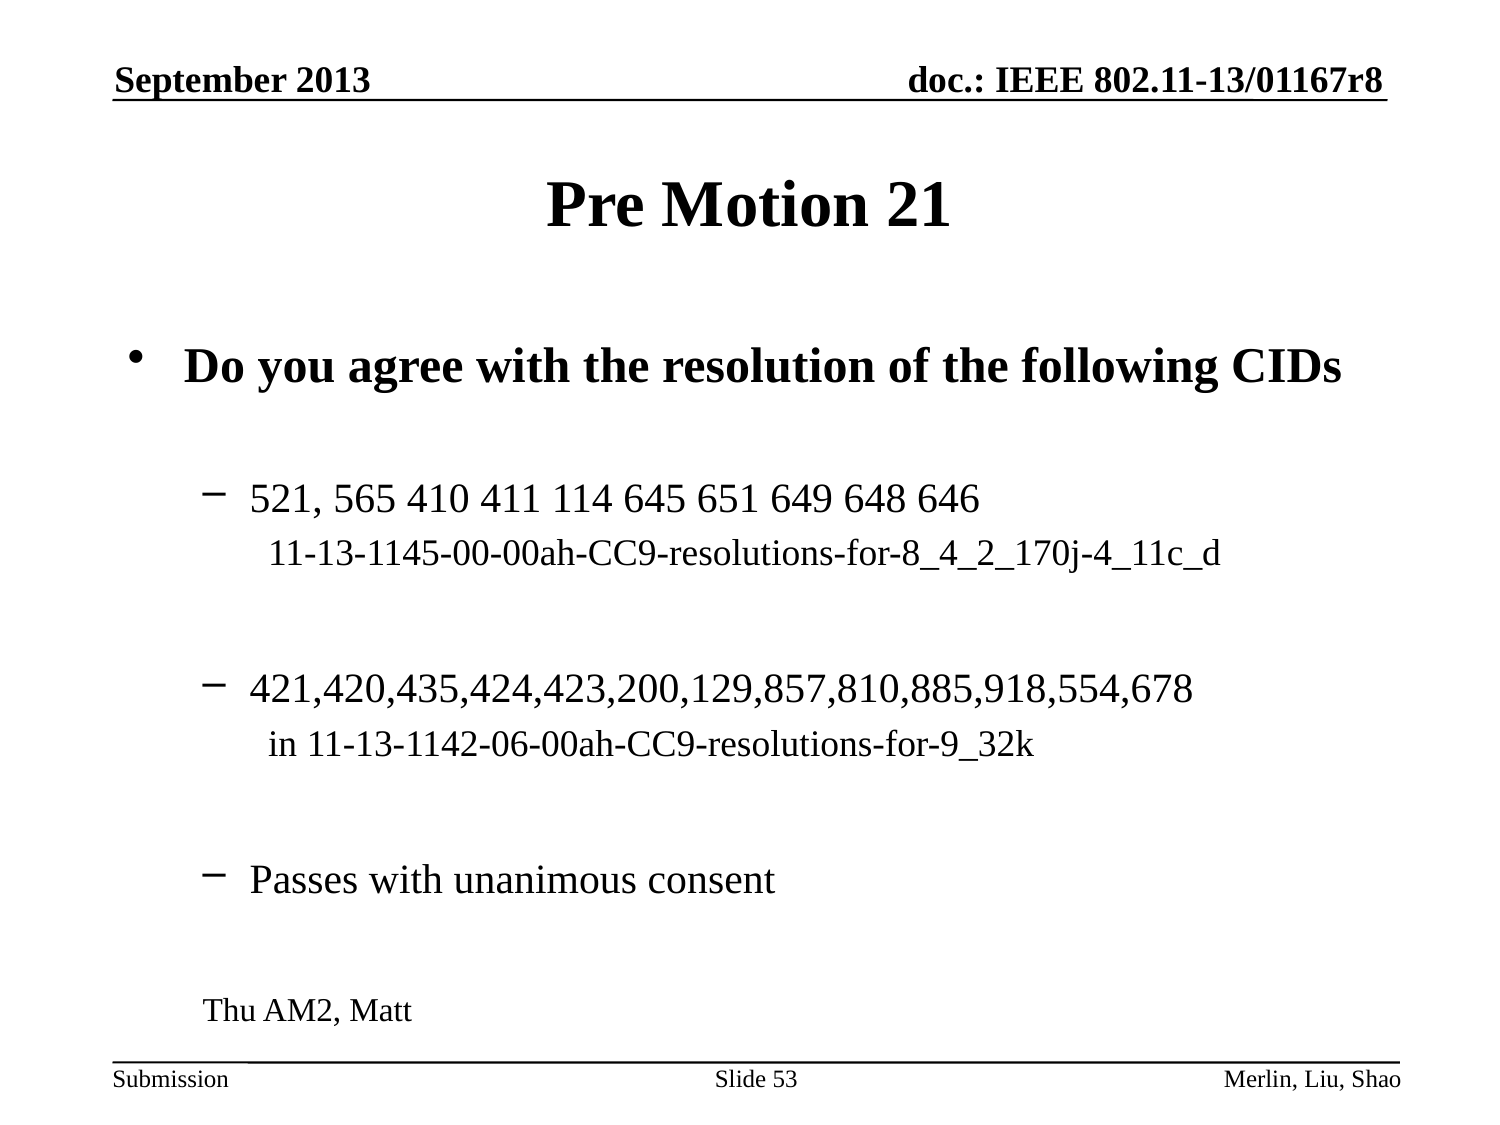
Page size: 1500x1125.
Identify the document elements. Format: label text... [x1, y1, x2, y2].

slide_number Slide 53 [712, 1061, 800, 1093]
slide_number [114, 54, 413, 101]
footer Merlin, Liu, Shao [1221, 1061, 1402, 1093]
list Do you agree with the resolution of the following CIDs 521, 565 410 411 114 645 651 649 648 646 11-13-1145-00-00ah-CC9-resolutions-for-8_4_2_170j-4_11c_d 421,420,435,424,423,200,129,857,810,885,918,554,678 in 11-13-1142-06-00ah-CC9-resolutions-for-9_32k Passes with unanimous consent Thu AM2, Matt [112, 324, 1388, 1001]
title Pre Motion 21 [112, 112, 1388, 288]
